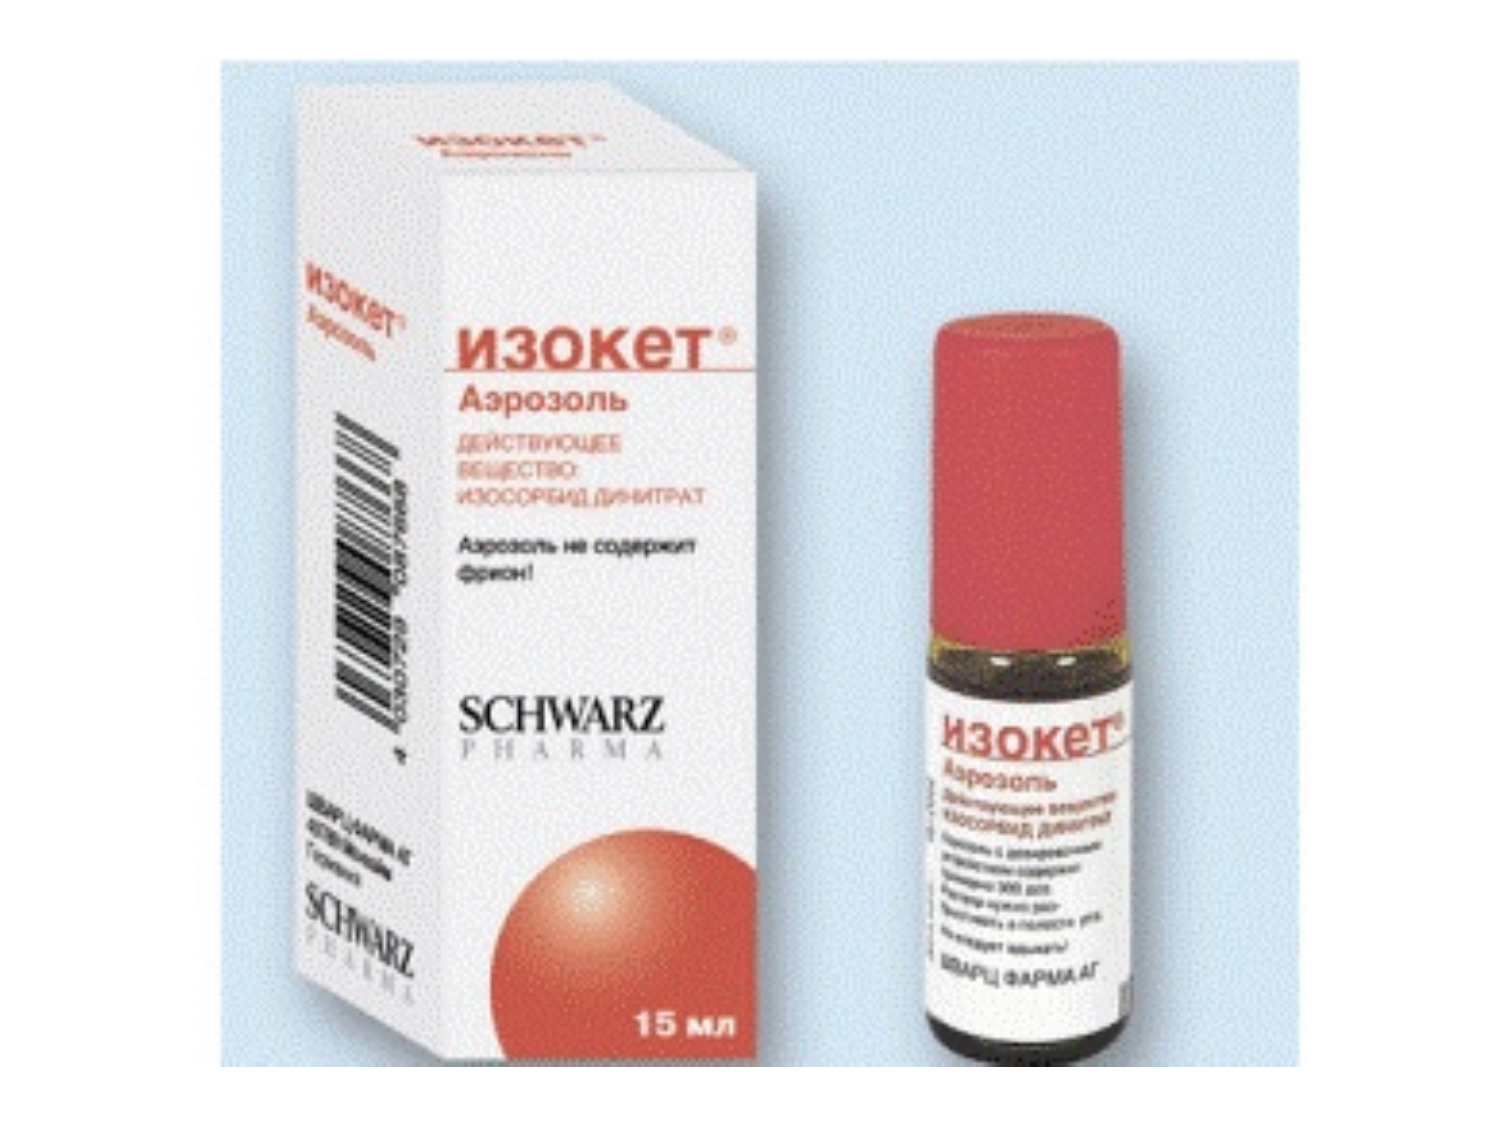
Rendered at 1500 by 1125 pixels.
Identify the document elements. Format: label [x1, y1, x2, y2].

picture [76, 58, 1424, 1067]
